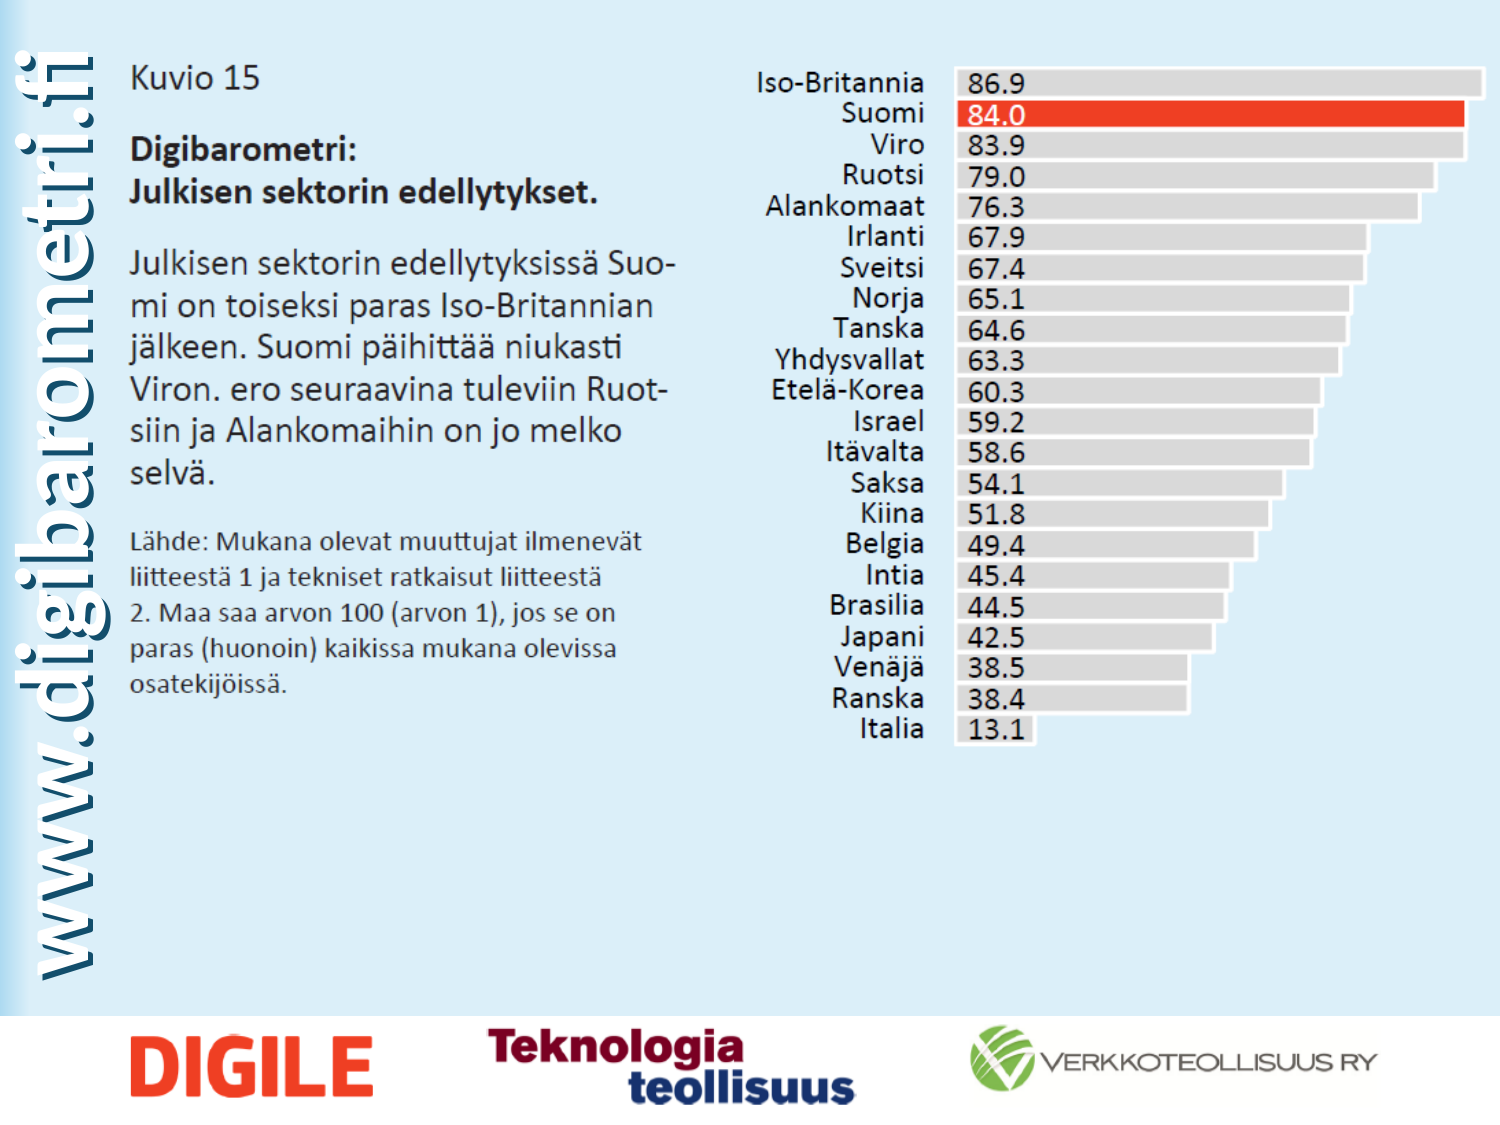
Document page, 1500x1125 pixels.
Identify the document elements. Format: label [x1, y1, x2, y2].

text_box [0, 0, 1500, 1015]
picture [127, 61, 1492, 753]
text_box [0, 28, 128, 998]
picture [0, 1016, 1500, 1125]
